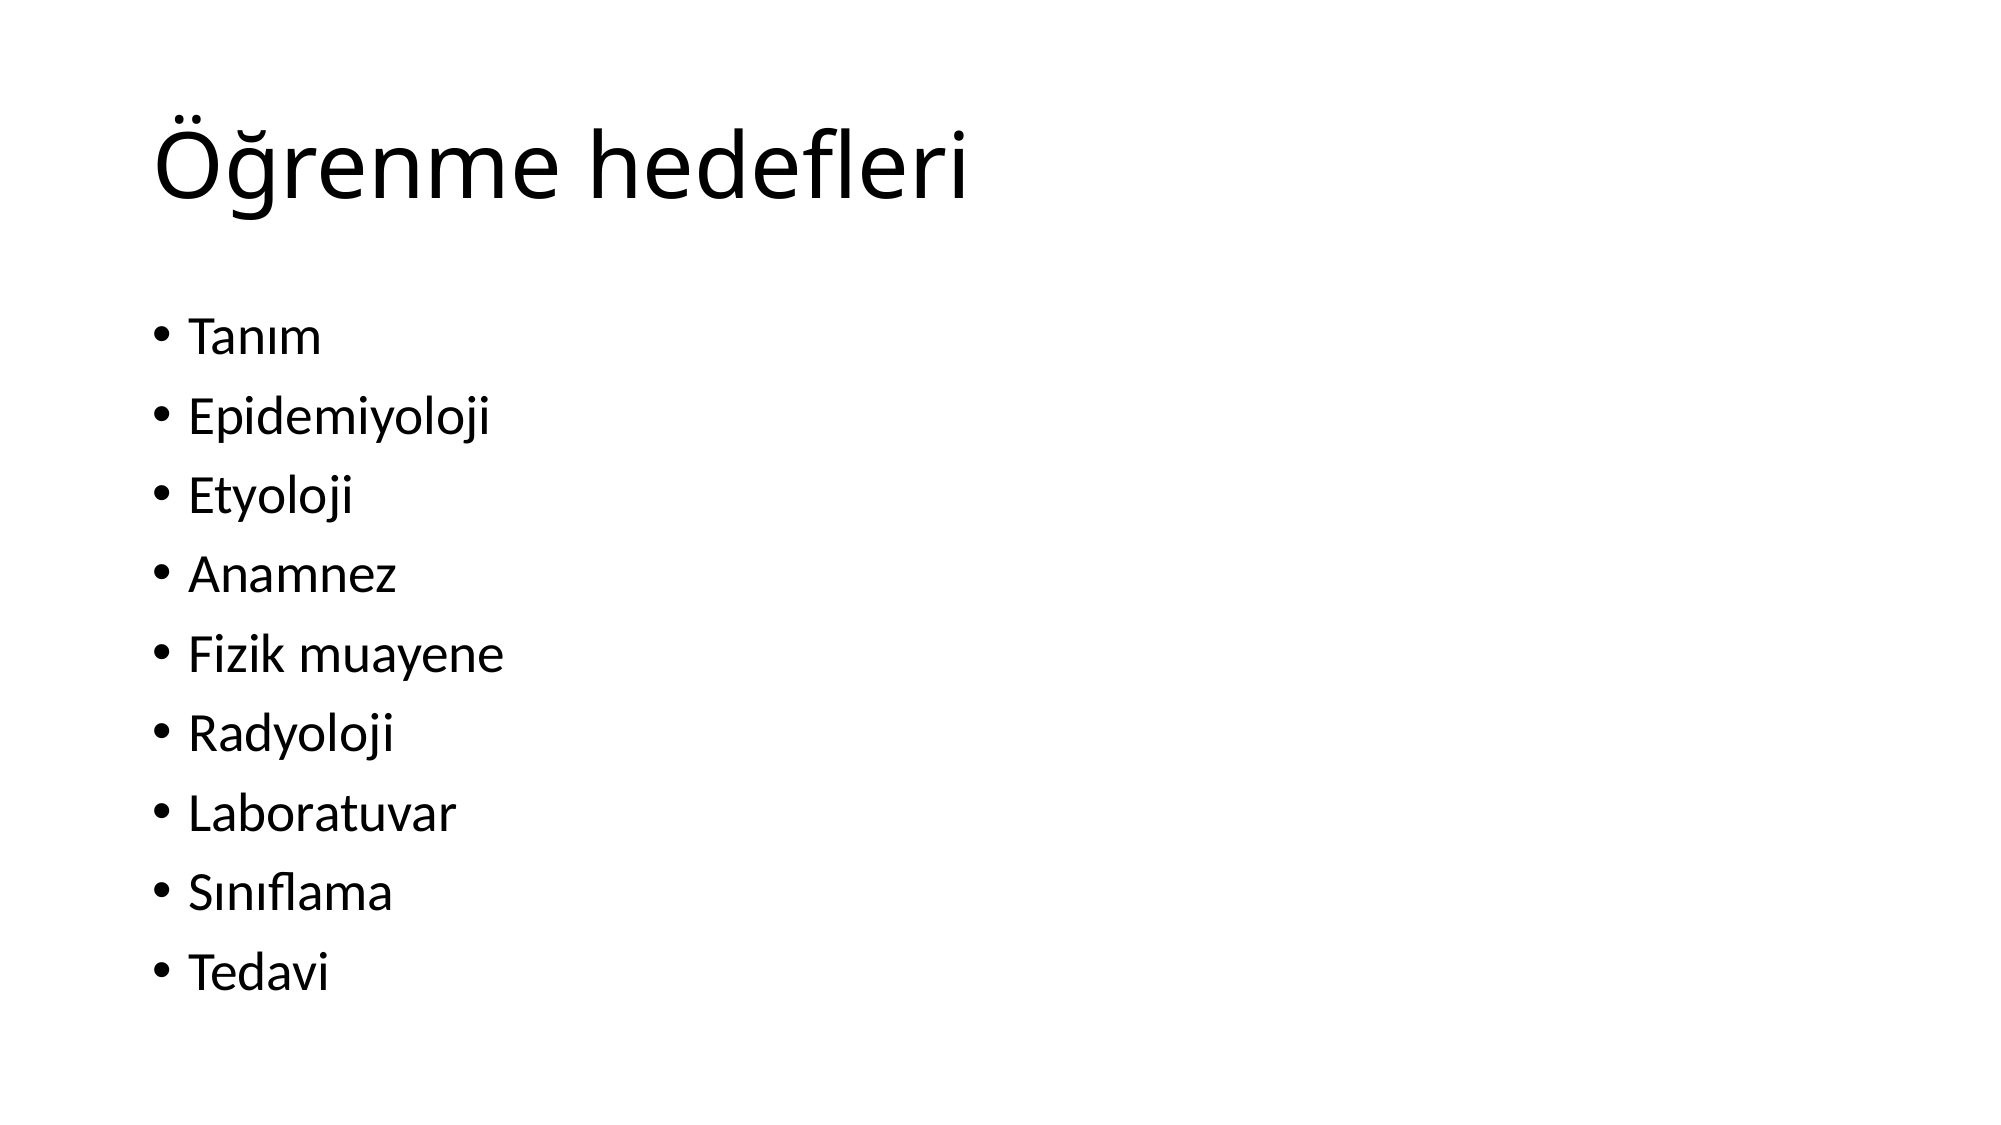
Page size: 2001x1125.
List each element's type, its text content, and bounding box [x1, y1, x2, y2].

title Öğrenme hedefleri [137, 59, 1863, 278]
list Tanım Epidemiyoloji Etyoloji Anamnez Fizik muayene Radyoloji Laboratuvar Sınıflama Tedavi [137, 299, 1863, 1014]
